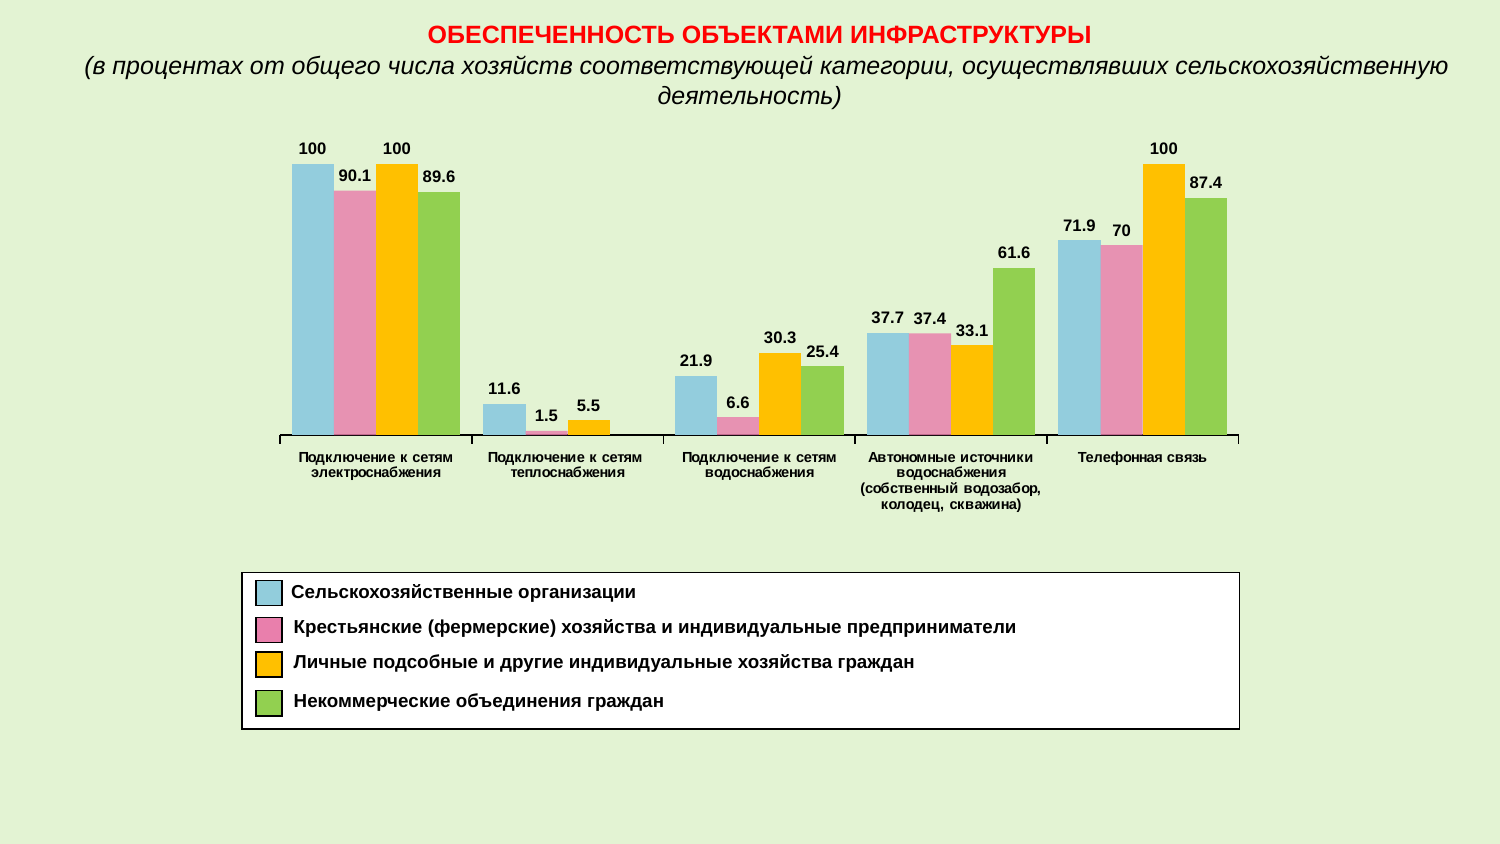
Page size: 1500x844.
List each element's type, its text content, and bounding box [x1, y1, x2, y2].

text_box ОБЕСПЕЧЕННОСТЬ ОБЪЕКТАМИ ИНФРАСТРУКТУРЫ (в процентах от общего числа хозяйств соответствующей категории, осуществлявших сельскохозяйственную деятельность) [0, 7, 1500, 117]
chart [218, 84, 1296, 518]
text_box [241, 572, 1240, 730]
